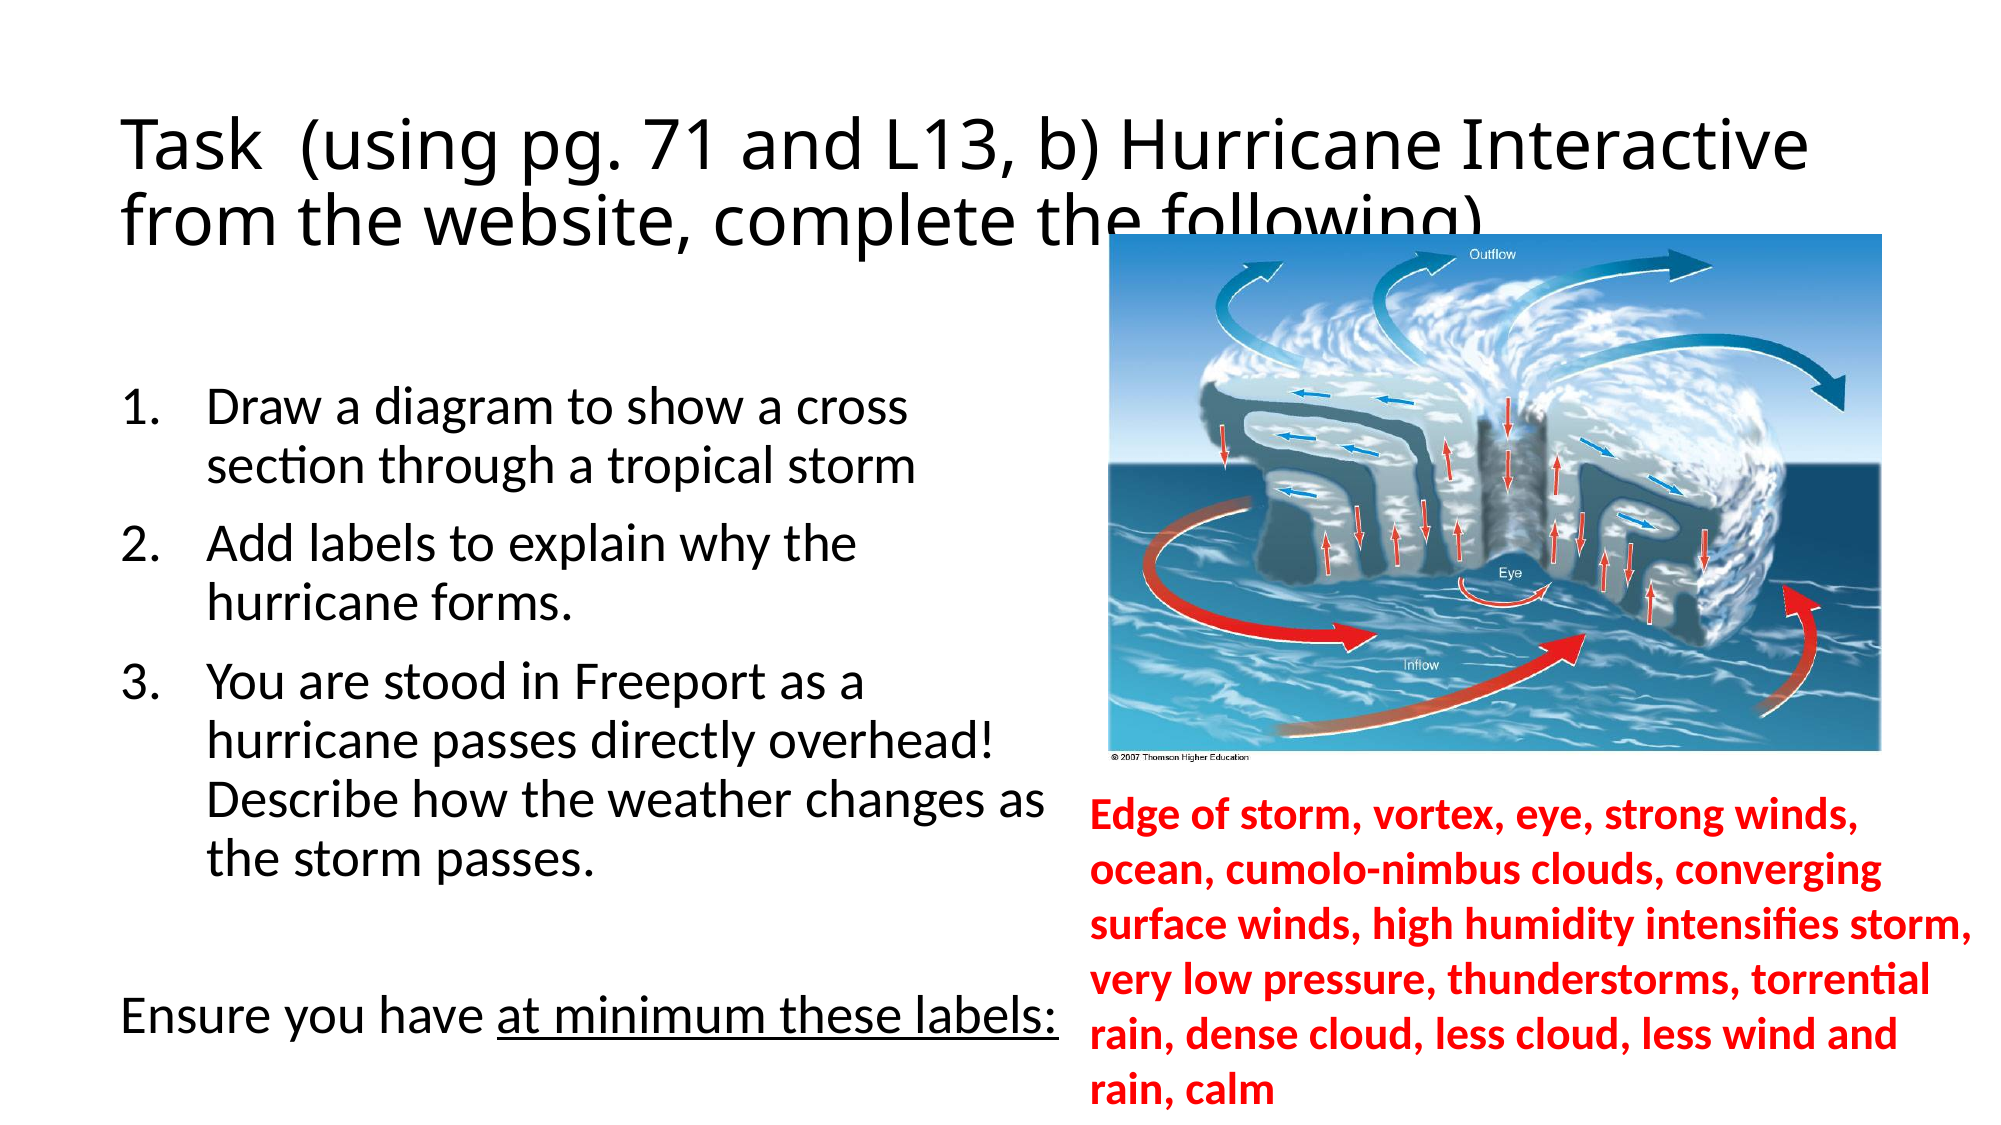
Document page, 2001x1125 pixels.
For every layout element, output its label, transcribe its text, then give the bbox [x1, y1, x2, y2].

picture [1108, 234, 1882, 763]
title Task (using pg. 71 and L13, b) Hurricane Interactive from the website, complete the following) [105, 76, 1831, 294]
text_box Edge of storm, vortex, eye, strong winds, ocean, cumolo-nimbus clouds, converging surface winds, high humidity intensifies storm, very low pressure, thunderstorms, torrential rain, dense cloud, less cloud, less wind and rain, calm [1075, 776, 2000, 1122]
list Draw a diagram to show a cross section through a tropical storm Add labels to explain why the hurricane forms. You are stood in Freeport as a hurricane passes directly overhead! Describe how the weather changes as the storm passes. Ensure you have at minimum these labels: [105, 369, 1076, 1084]
